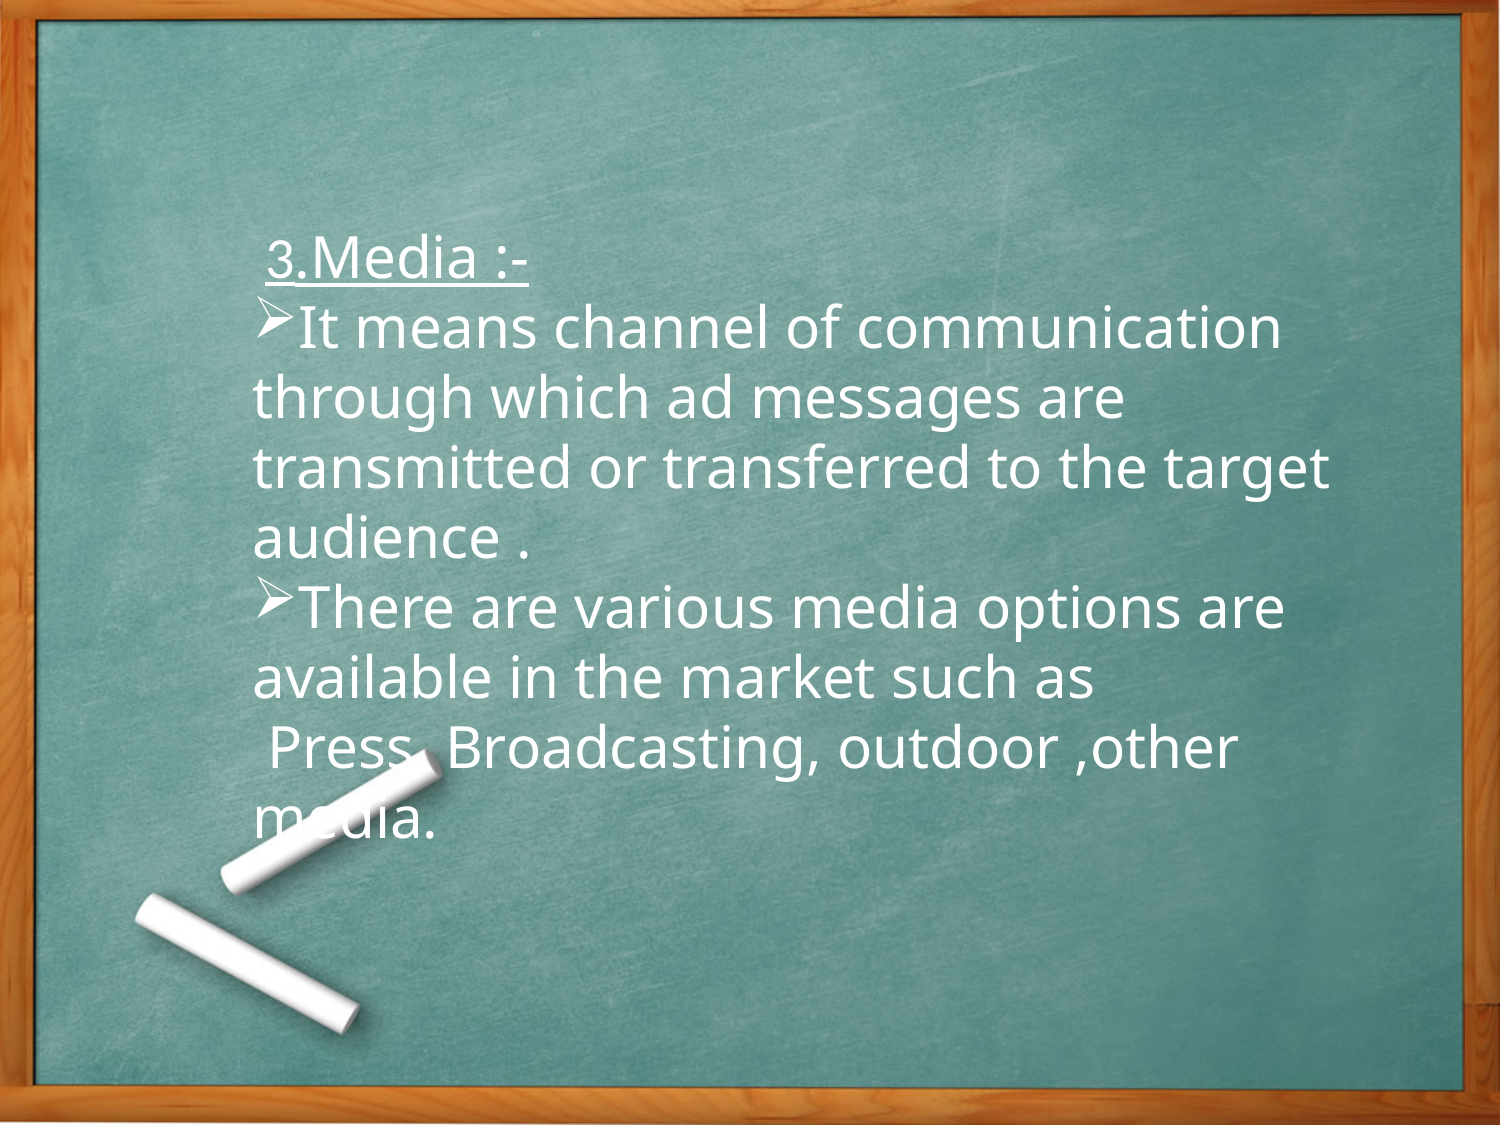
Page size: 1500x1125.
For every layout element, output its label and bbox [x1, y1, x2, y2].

list [0, 0, 1500, 1125]
